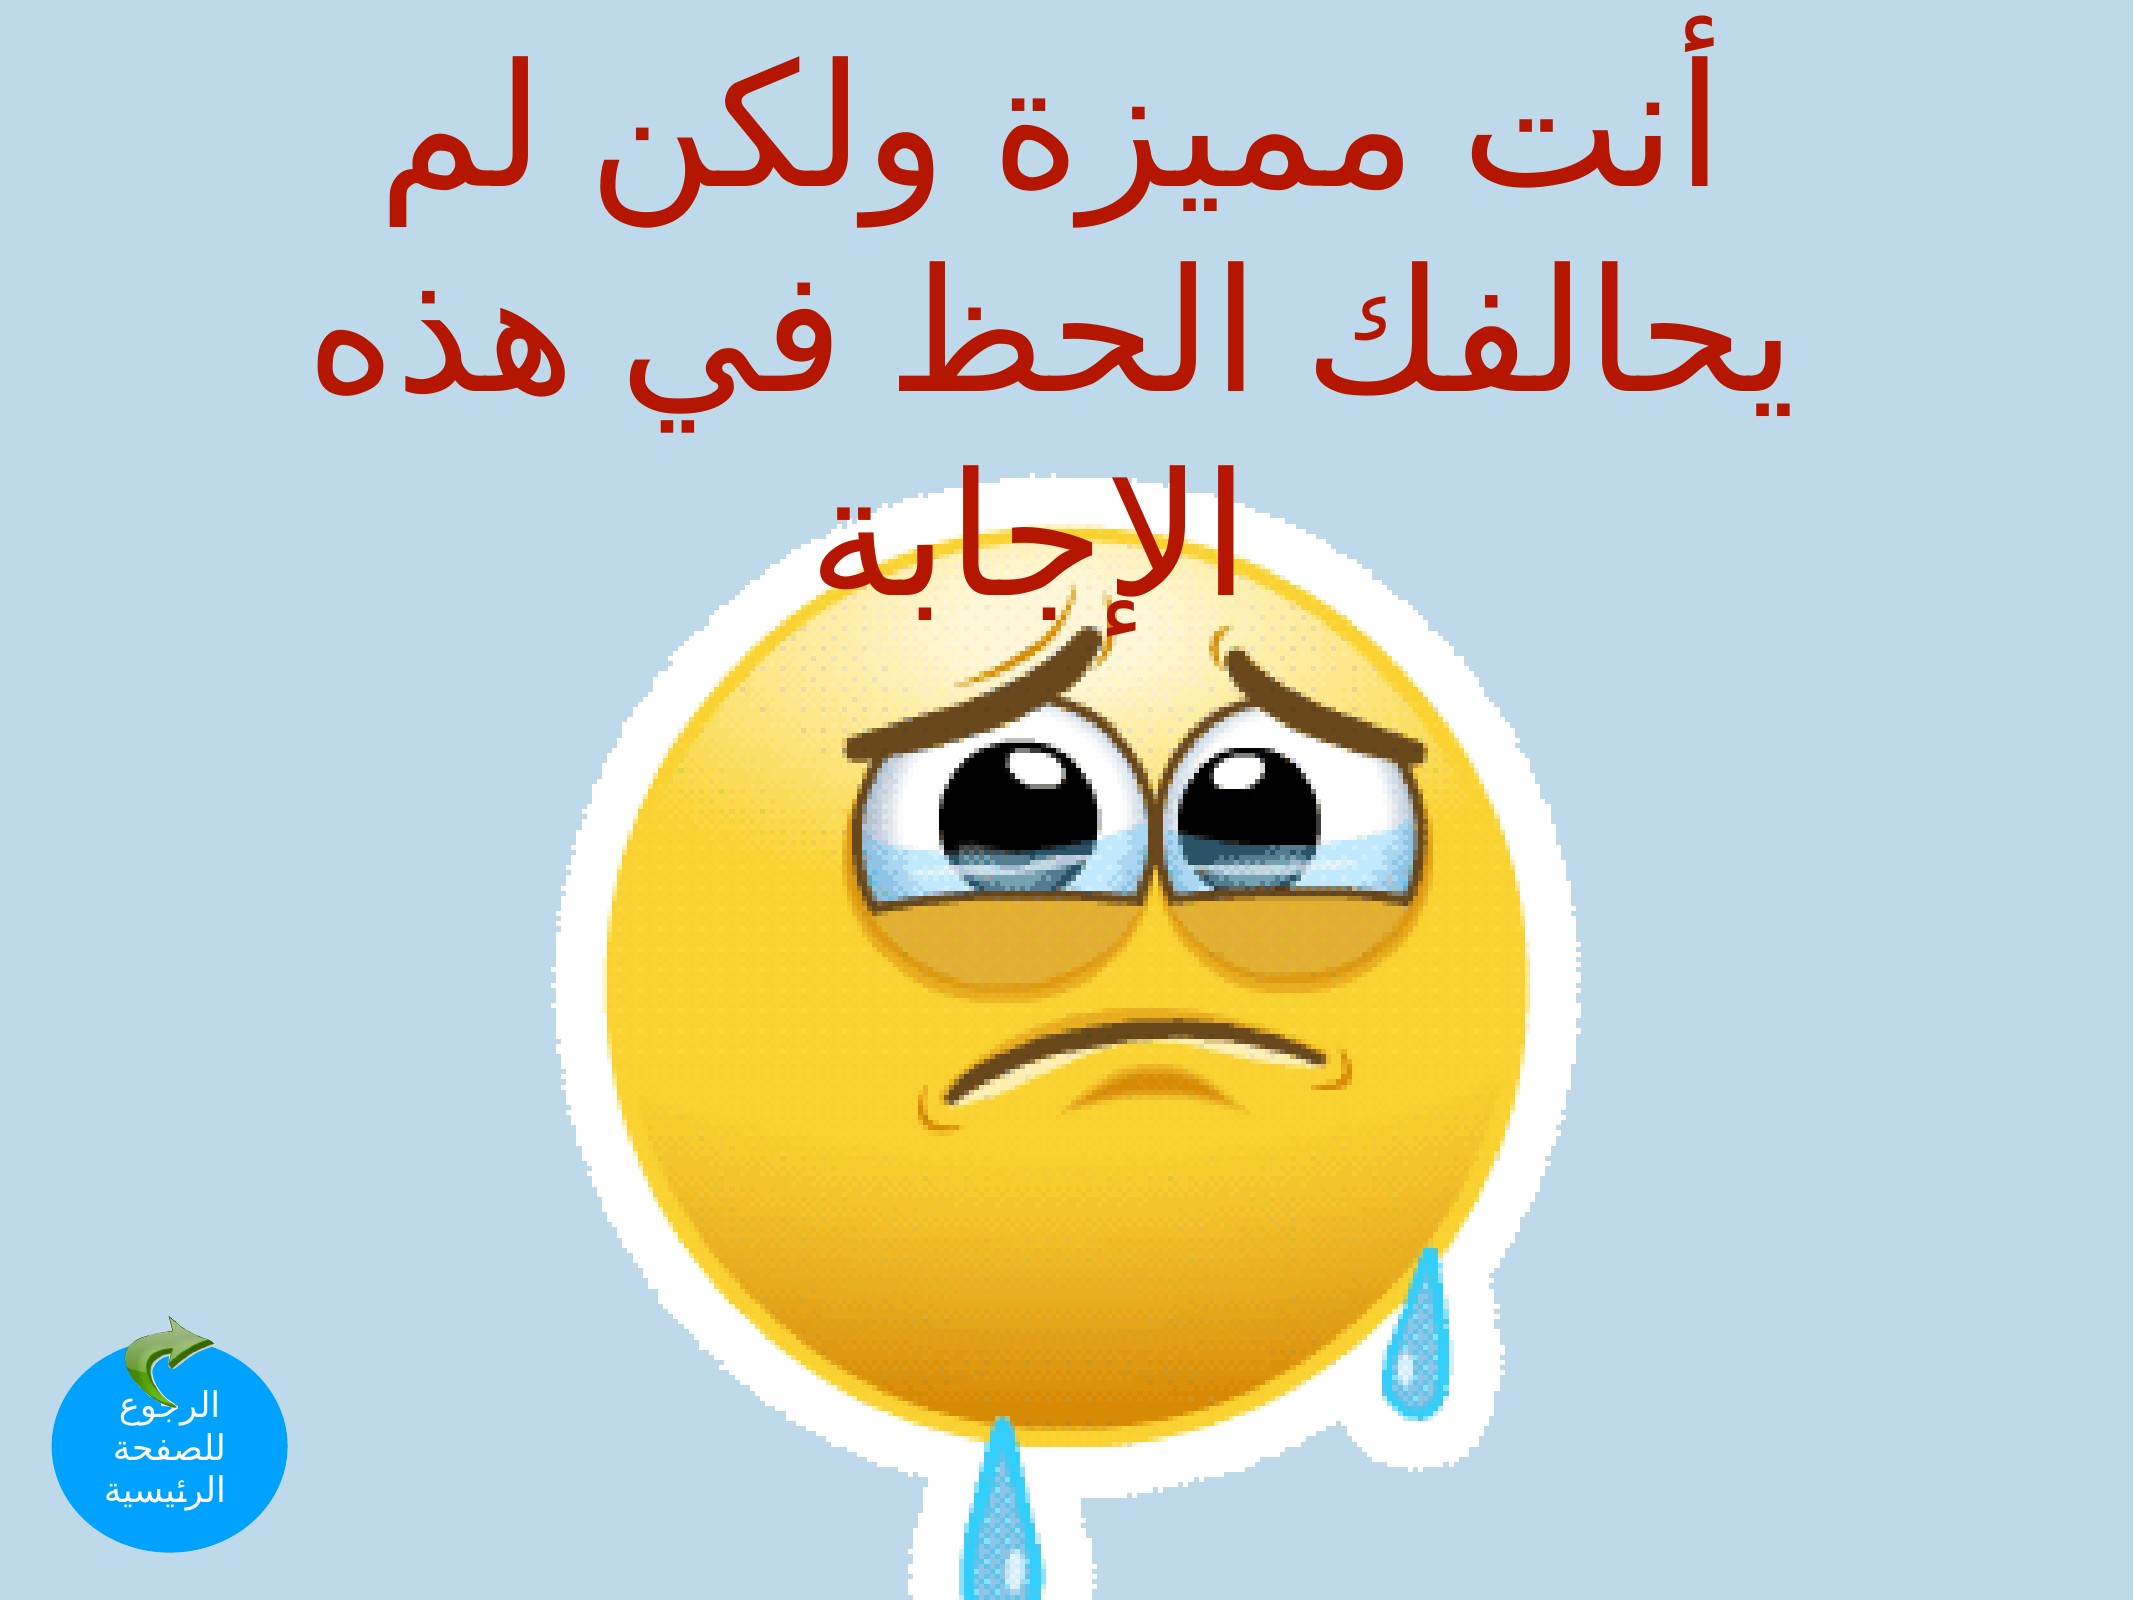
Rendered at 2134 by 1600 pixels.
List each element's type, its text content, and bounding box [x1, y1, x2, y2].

text_box أنت مميزة ولكن لم يحالفك الحظ في هذه الإجابة [169, 6, 1934, 639]
picture [429, 422, 1704, 1600]
picture [124, 1315, 215, 1409]
text_box الرجوع للصفحة الرئيسية [51, 1348, 288, 1553]
